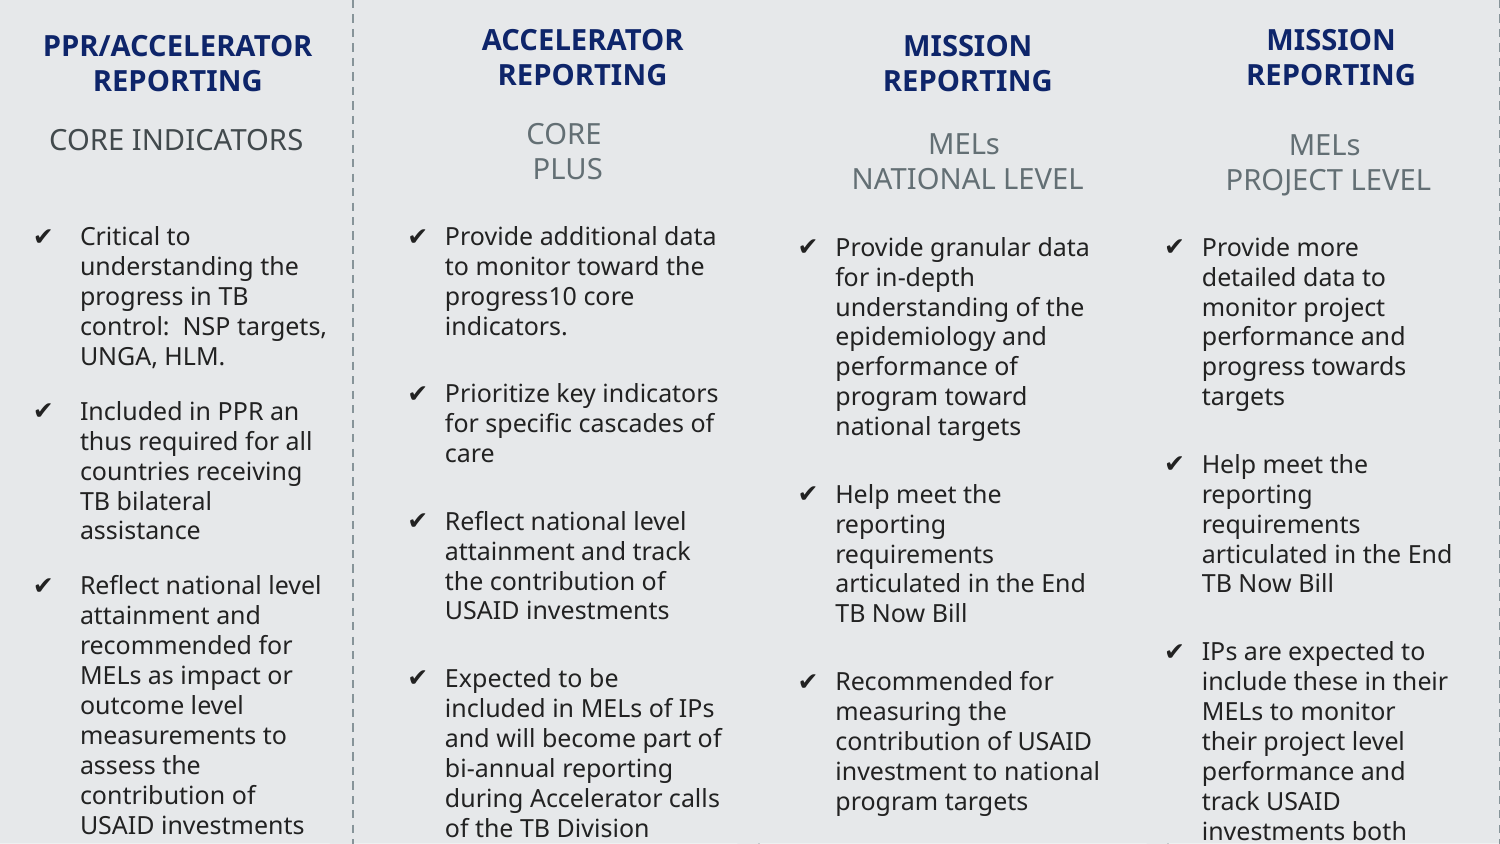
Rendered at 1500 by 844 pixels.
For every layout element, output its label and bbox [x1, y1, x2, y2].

text_box [354, 0, 735, 844]
text_box [737, 0, 1144, 844]
text_box [1146, 0, 1500, 844]
text_box [0, 0, 354, 844]
